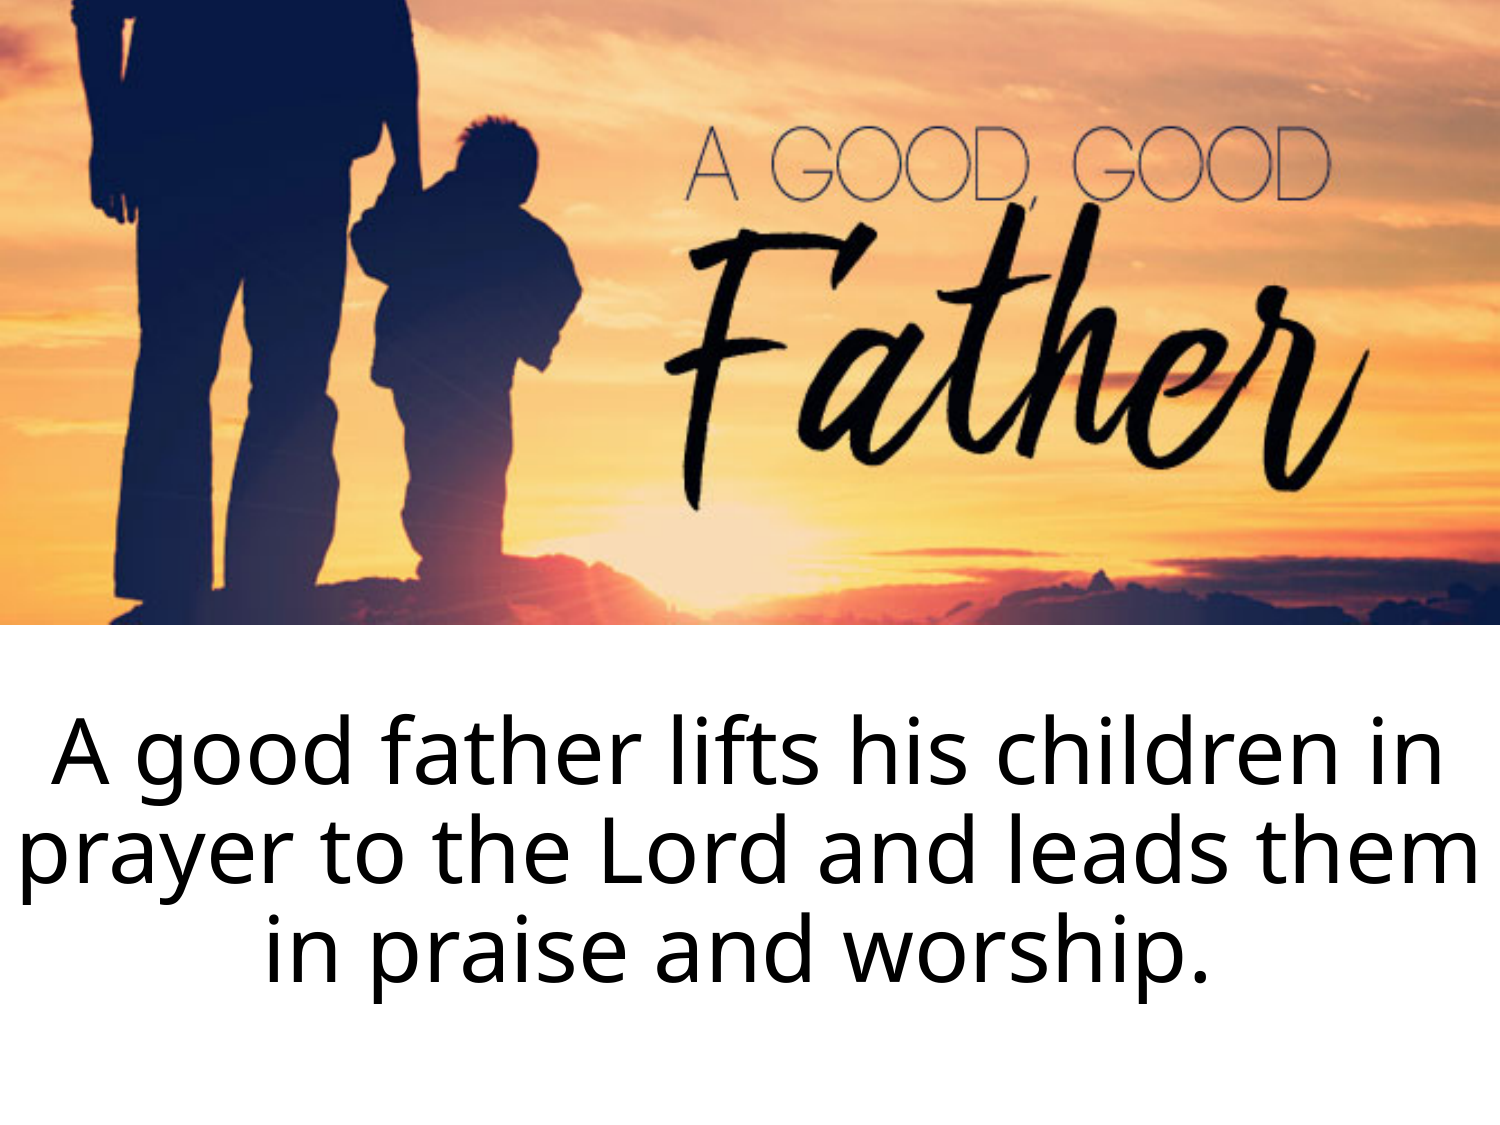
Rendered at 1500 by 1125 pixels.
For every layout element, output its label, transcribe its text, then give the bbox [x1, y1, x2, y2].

picture [0, 0, 1500, 625]
title A good father lifts his children in prayer to the Lord and leads them in praise and worship. [0, 654, 1500, 1010]
